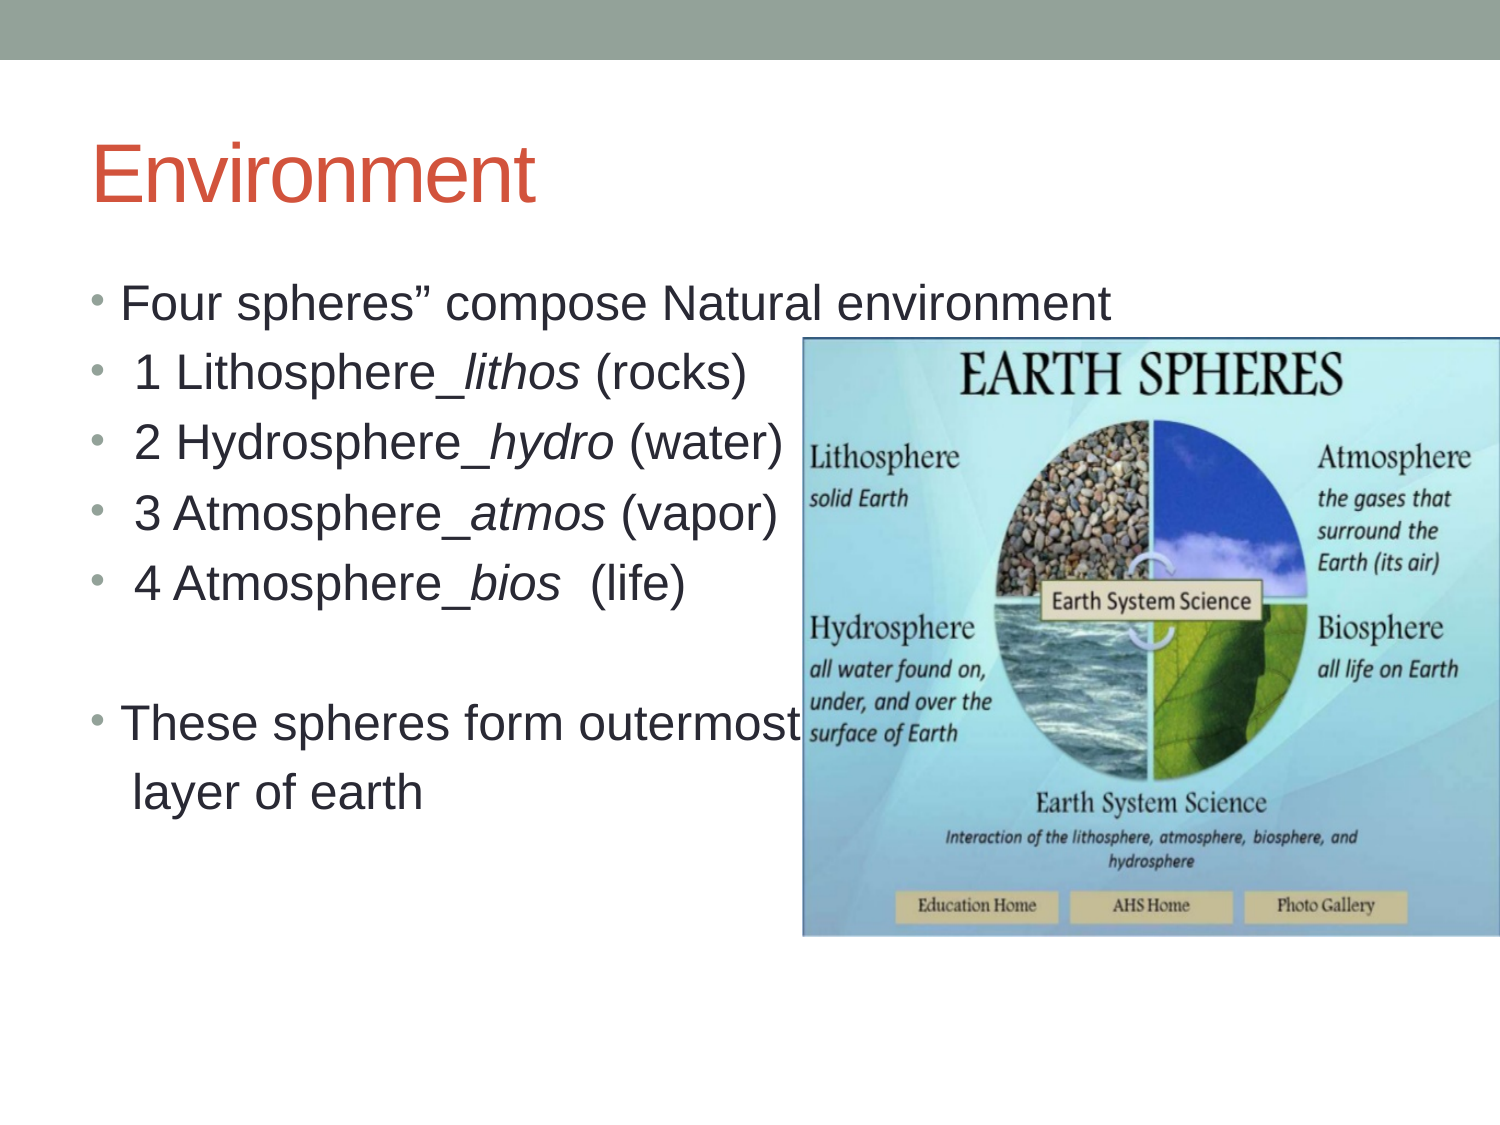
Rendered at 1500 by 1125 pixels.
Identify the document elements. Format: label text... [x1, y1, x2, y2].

list Four spheres” compose Natural environment 1 Lithosphere_lithos (rocks) 2 Hydrosphere_hydro (water) 3 Atmosphere_atmos (vapor) 4 Atmosphere_bios (life) These spheres form outermost layer of earth [75, 262, 1425, 1063]
picture [802, 337, 1500, 937]
title Environment [75, 87, 1425, 250]
